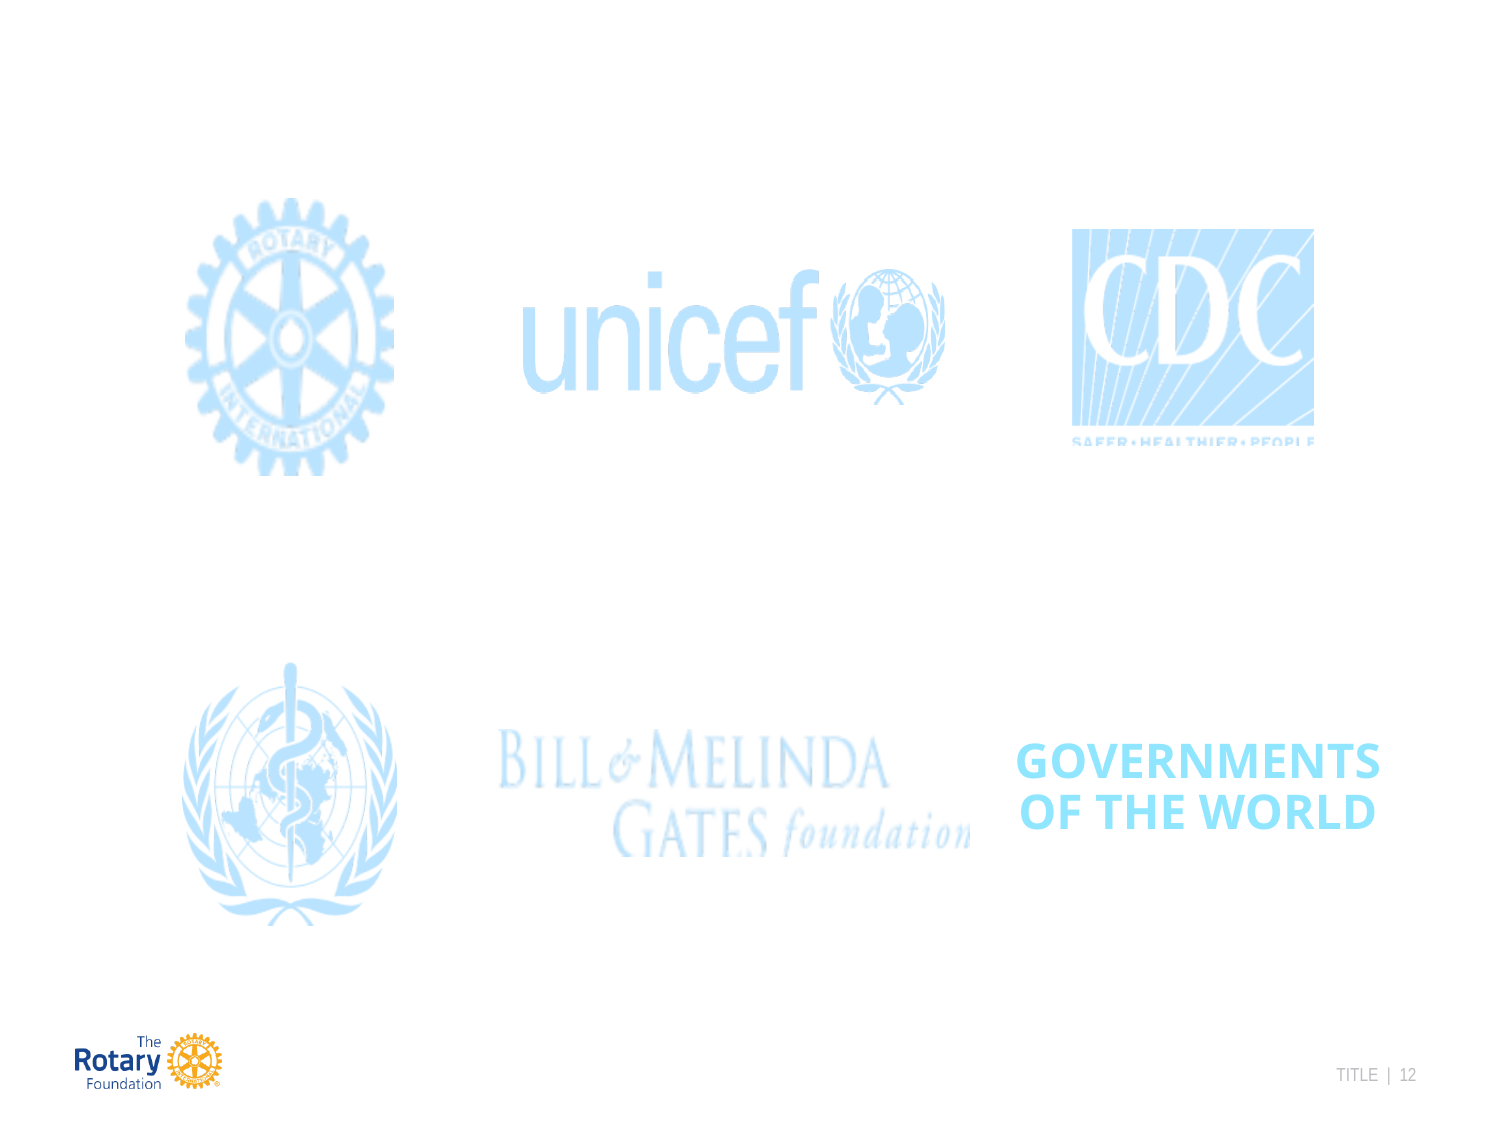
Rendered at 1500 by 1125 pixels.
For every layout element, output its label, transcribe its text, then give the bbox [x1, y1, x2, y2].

picture [523, 269, 945, 405]
picture [75, 1033, 222, 1089]
picture [182, 659, 397, 927]
picture [1072, 228, 1314, 446]
picture [185, 198, 394, 476]
text_box GOVERNMENTS OF THE WORLD [996, 728, 1400, 849]
picture [498, 729, 971, 857]
